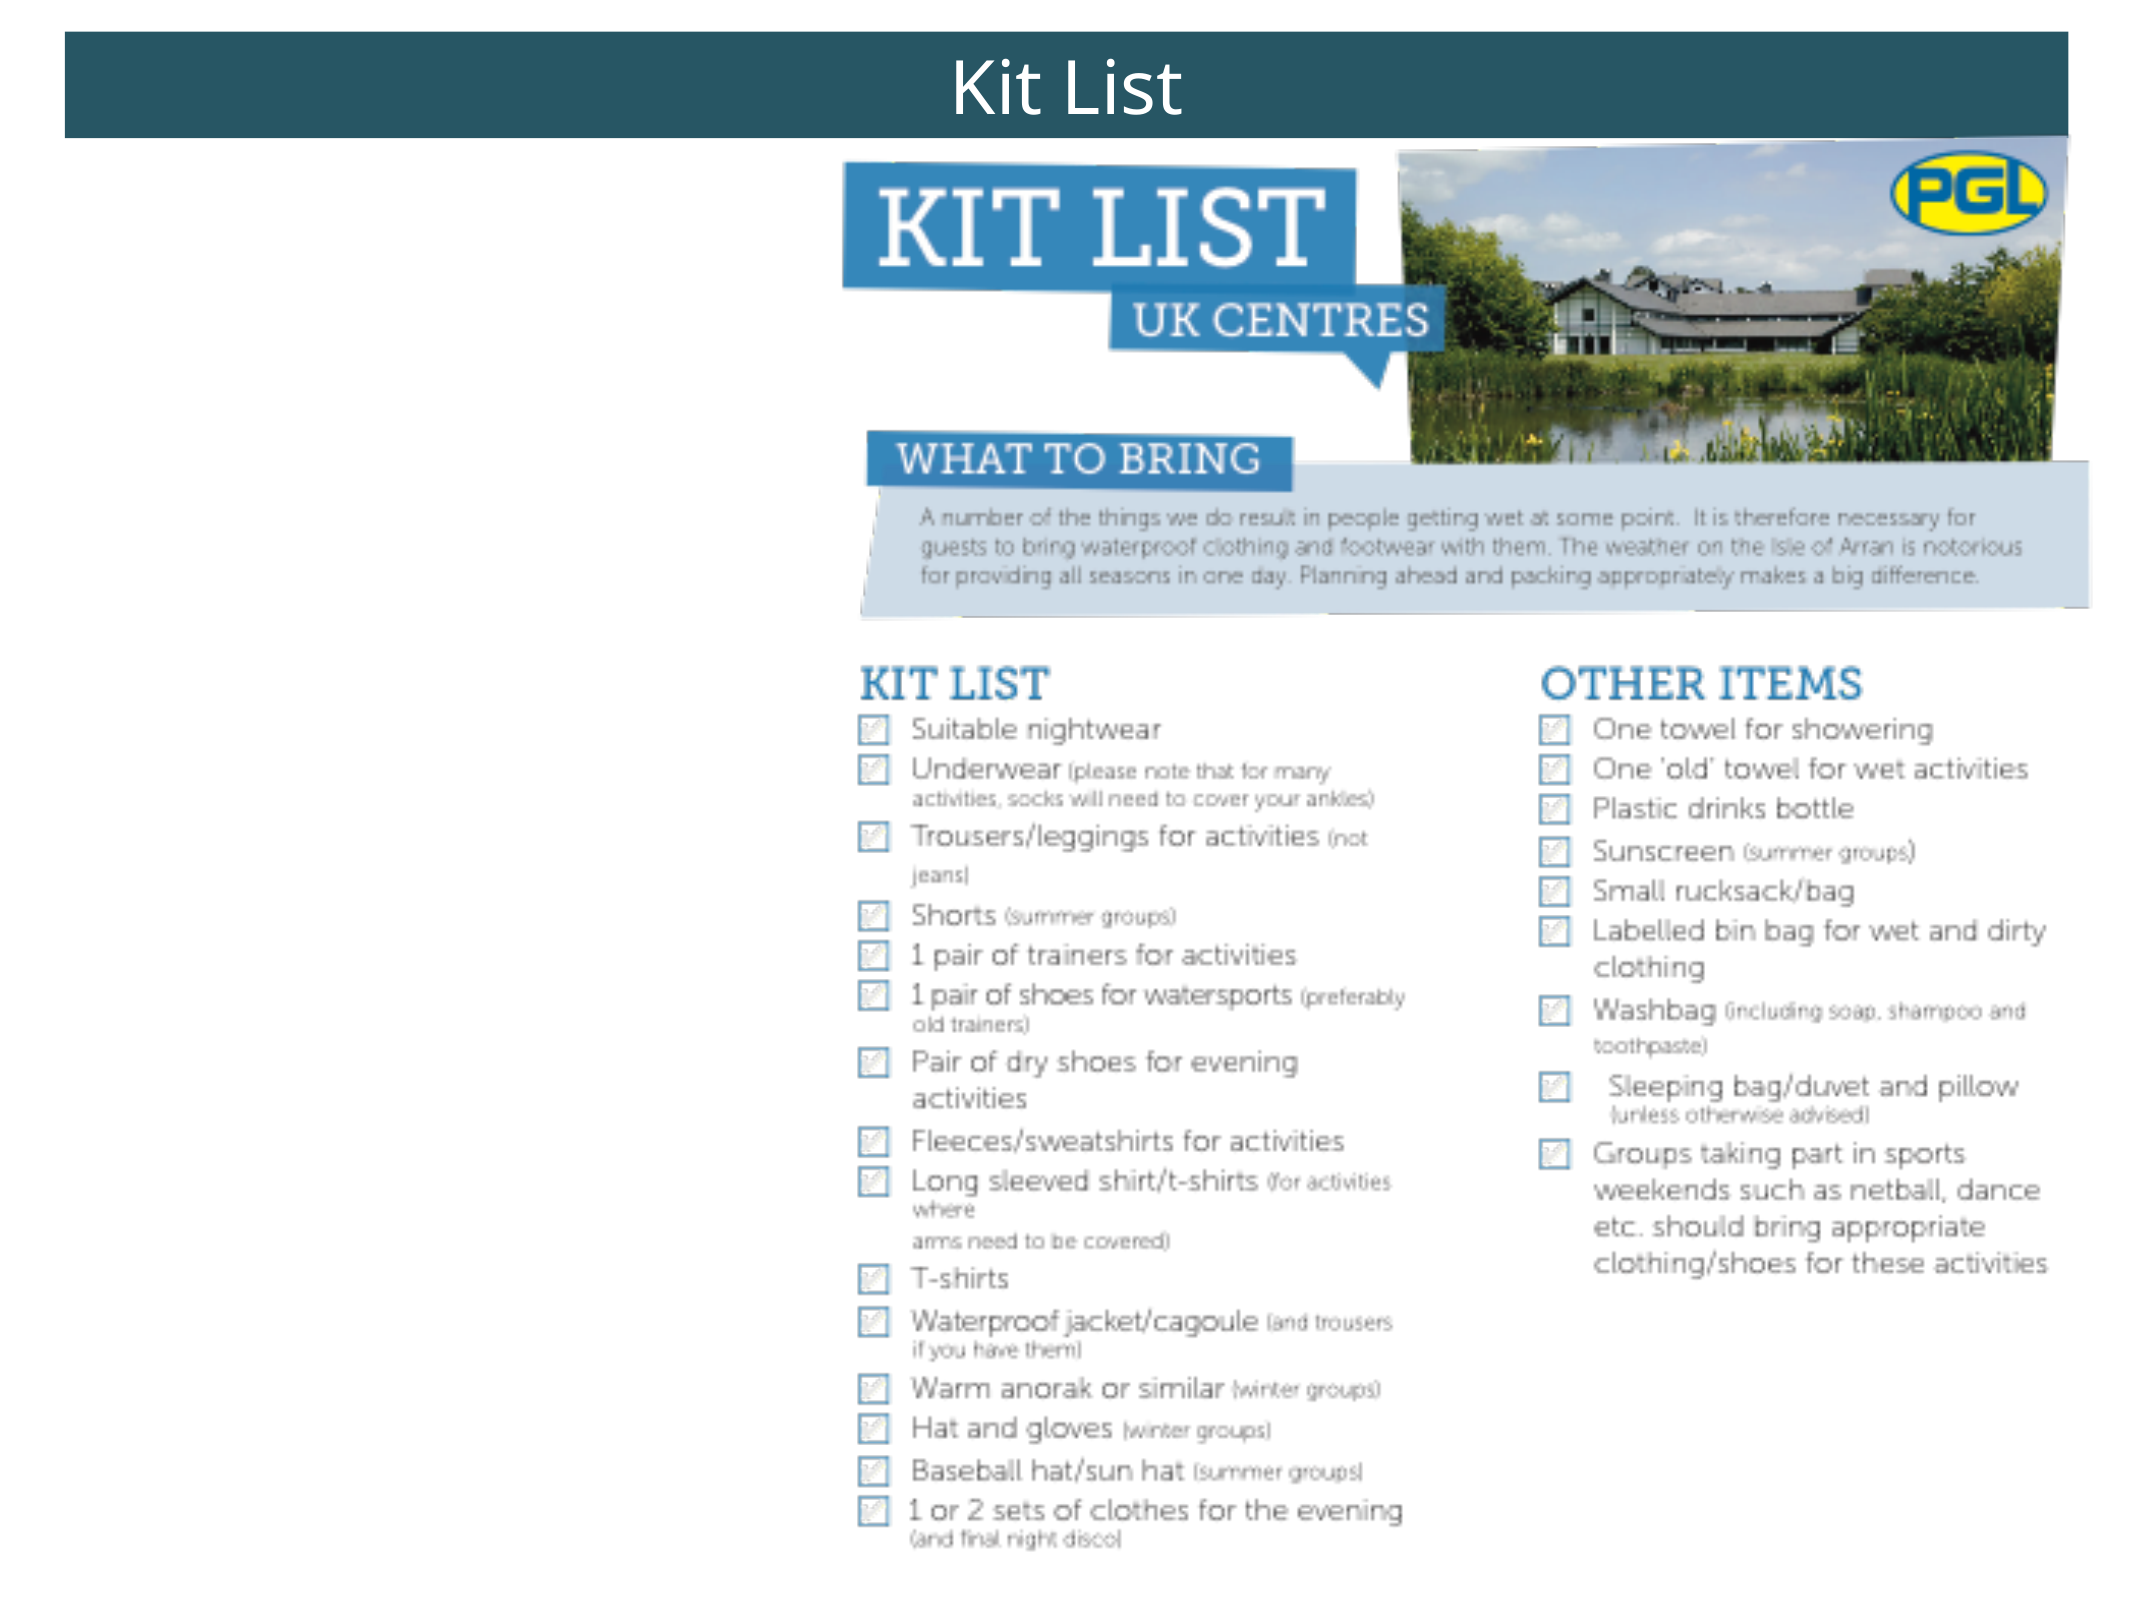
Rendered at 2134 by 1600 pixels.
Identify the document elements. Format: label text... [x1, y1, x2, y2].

picture [792, 84, 2134, 1600]
text_box Kit List [64, 31, 2069, 139]
